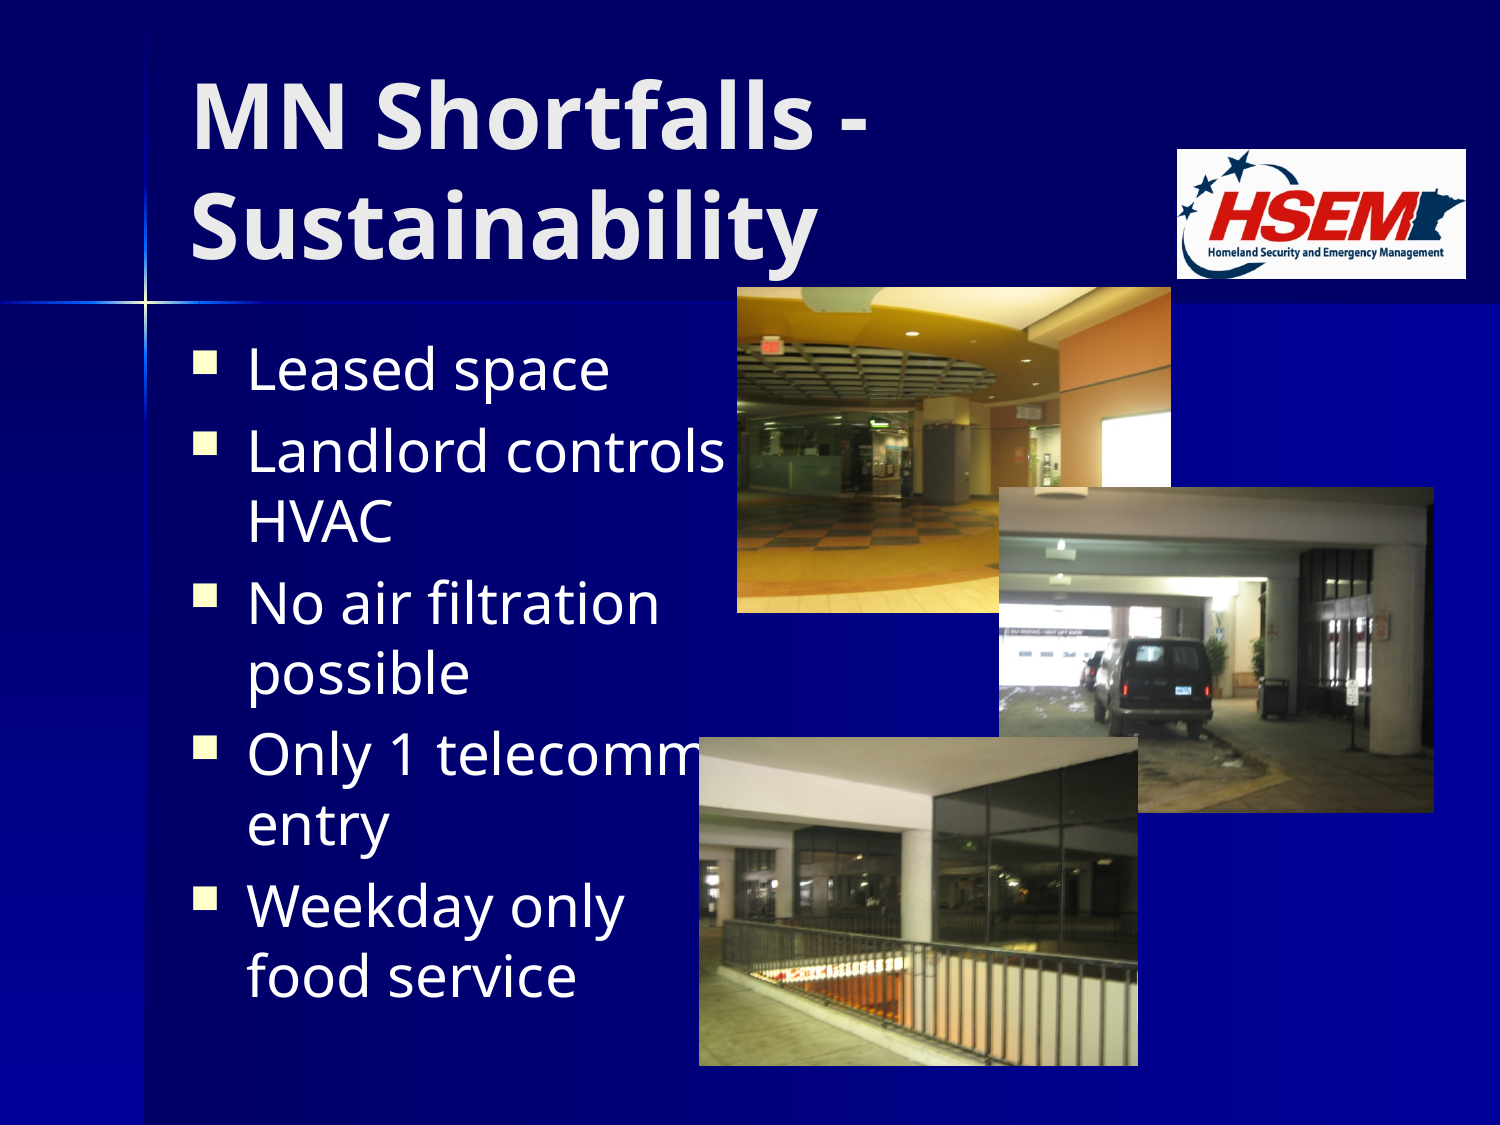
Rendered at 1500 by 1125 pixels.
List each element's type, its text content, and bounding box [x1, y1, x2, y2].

picture [699, 737, 1138, 1066]
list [737, 287, 1171, 613]
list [999, 487, 1434, 813]
picture [1413, 149, 1466, 279]
list Leased space Landlord controls HVAC No air filtration possible Only 1 telecomm entry Weekday only food service [174, 324, 782, 1001]
title MN Shortfalls - Sustainability [174, 49, 1413, 286]
